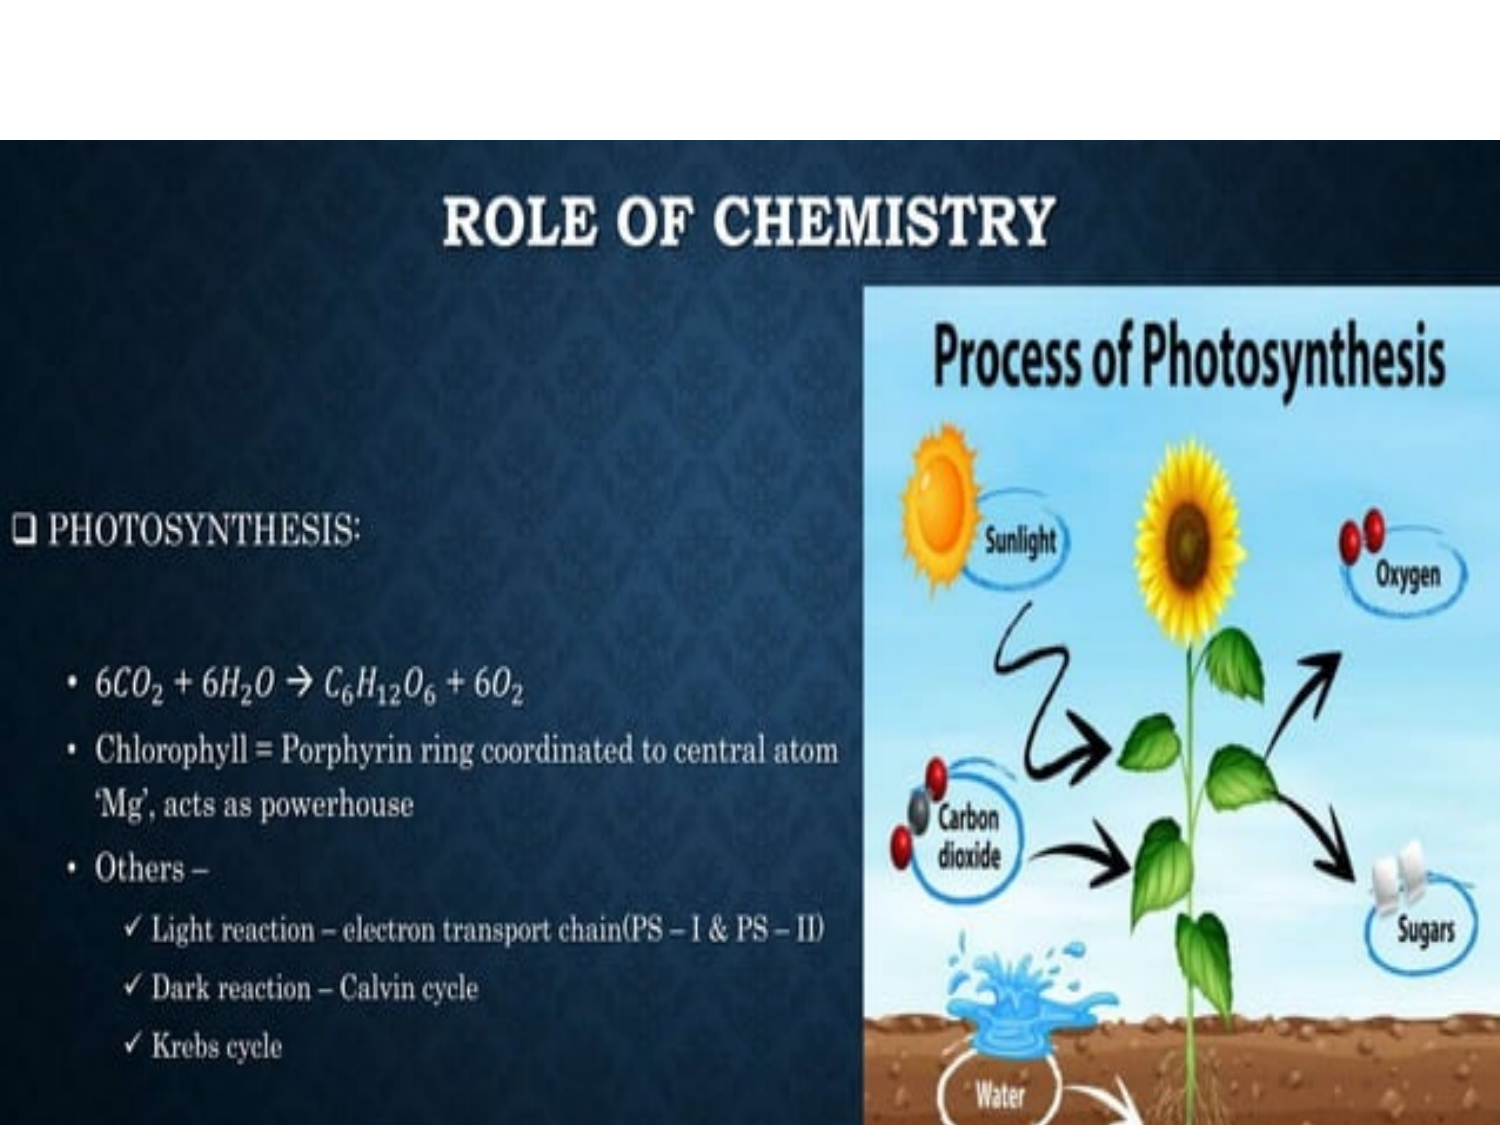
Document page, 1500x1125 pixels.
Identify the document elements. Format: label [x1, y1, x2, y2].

picture [0, 139, 1500, 1125]
